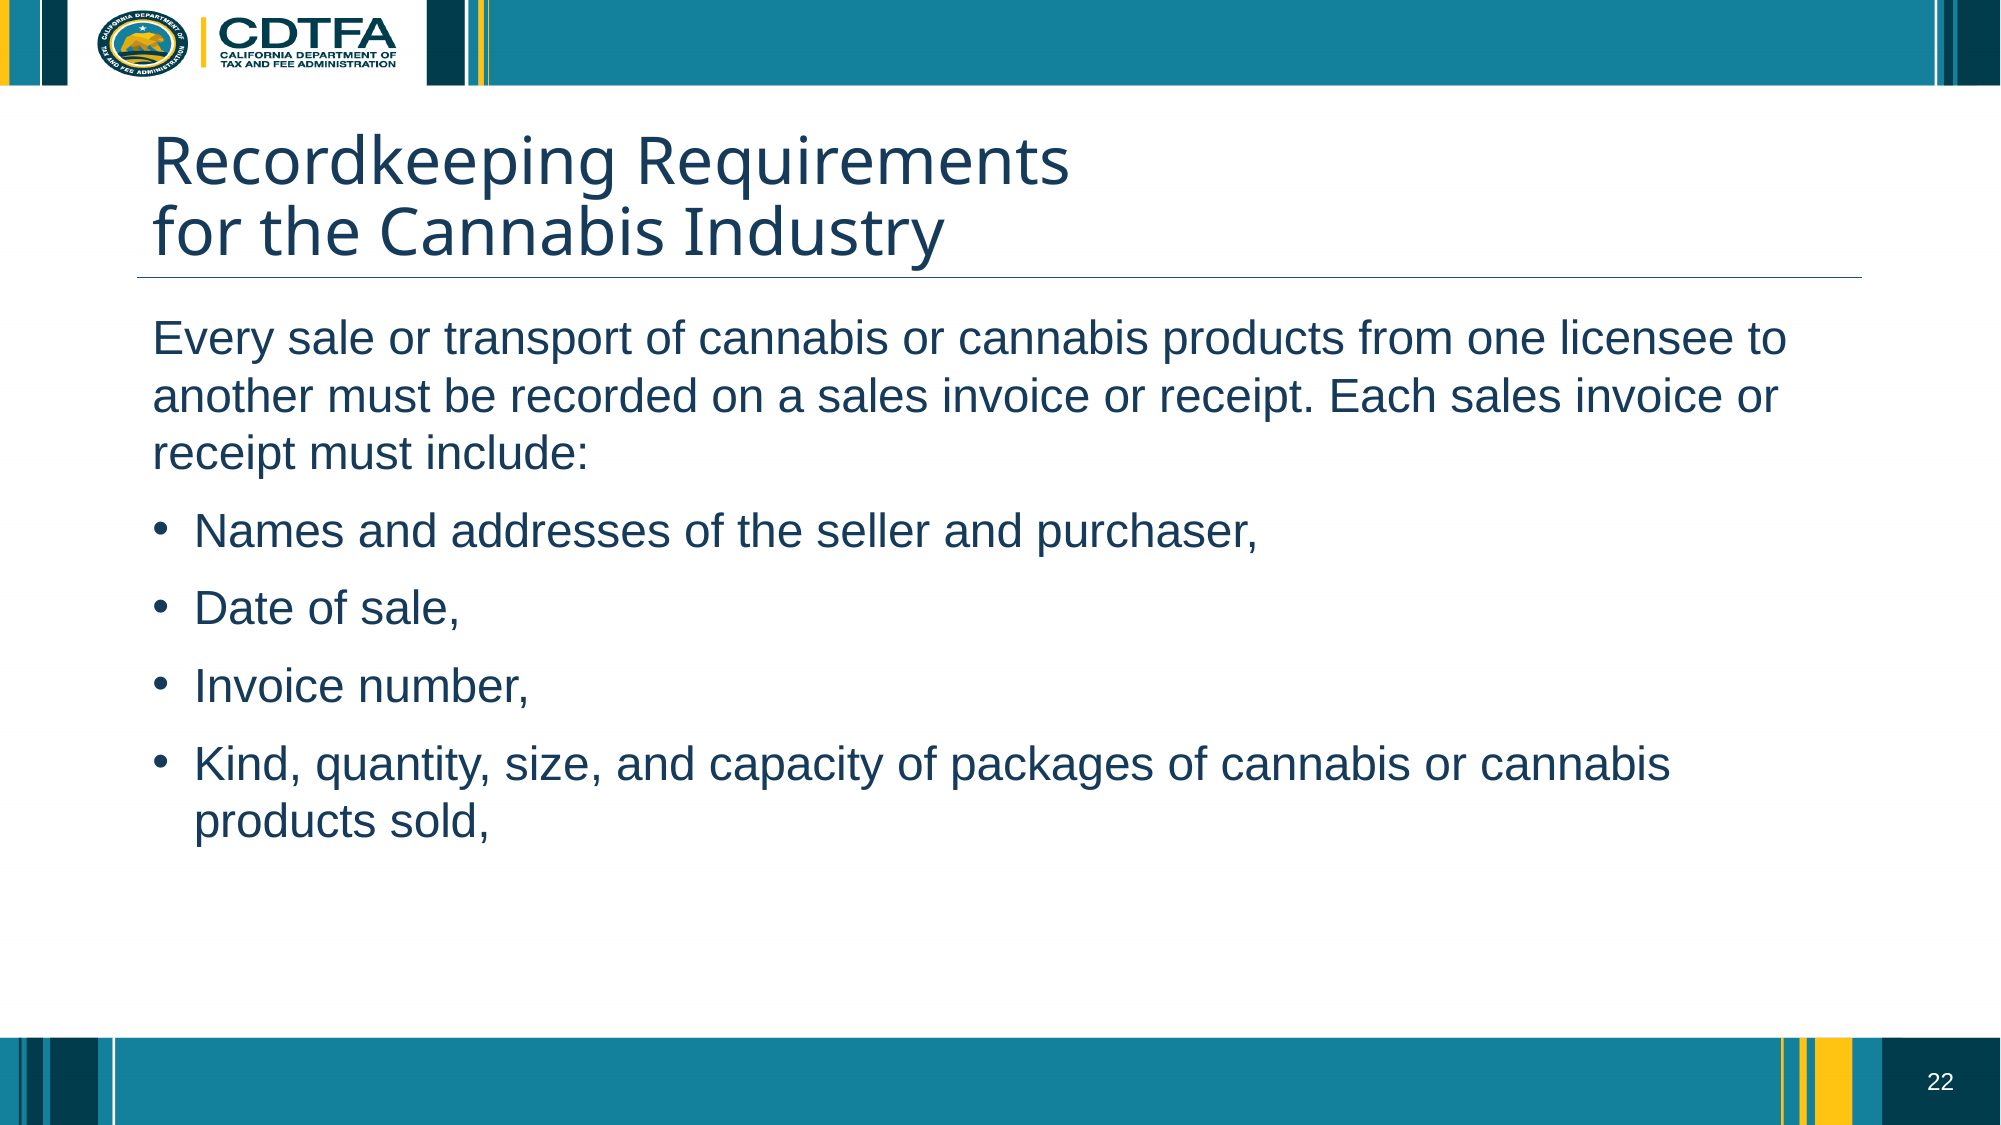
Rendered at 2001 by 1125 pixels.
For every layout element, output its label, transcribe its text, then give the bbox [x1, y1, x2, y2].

list Every sale or transport of cannabis or cannabis products from one licensee to another must be recorded on a sales invoice or receipt. Each sales invoice or receipt must include: Names and addresses of the seller and purchaser, Date of sale, Invoice number, Kind, quantity, size, and capacity of packages of cannabis or cannabis products sold, [137, 299, 1863, 1014]
picture [0, 0, 2001, 1125]
slide_number 22 [1881, 1037, 2000, 1125]
title Recordkeeping Requirements for the Cannabis Industry [137, 116, 1863, 278]
